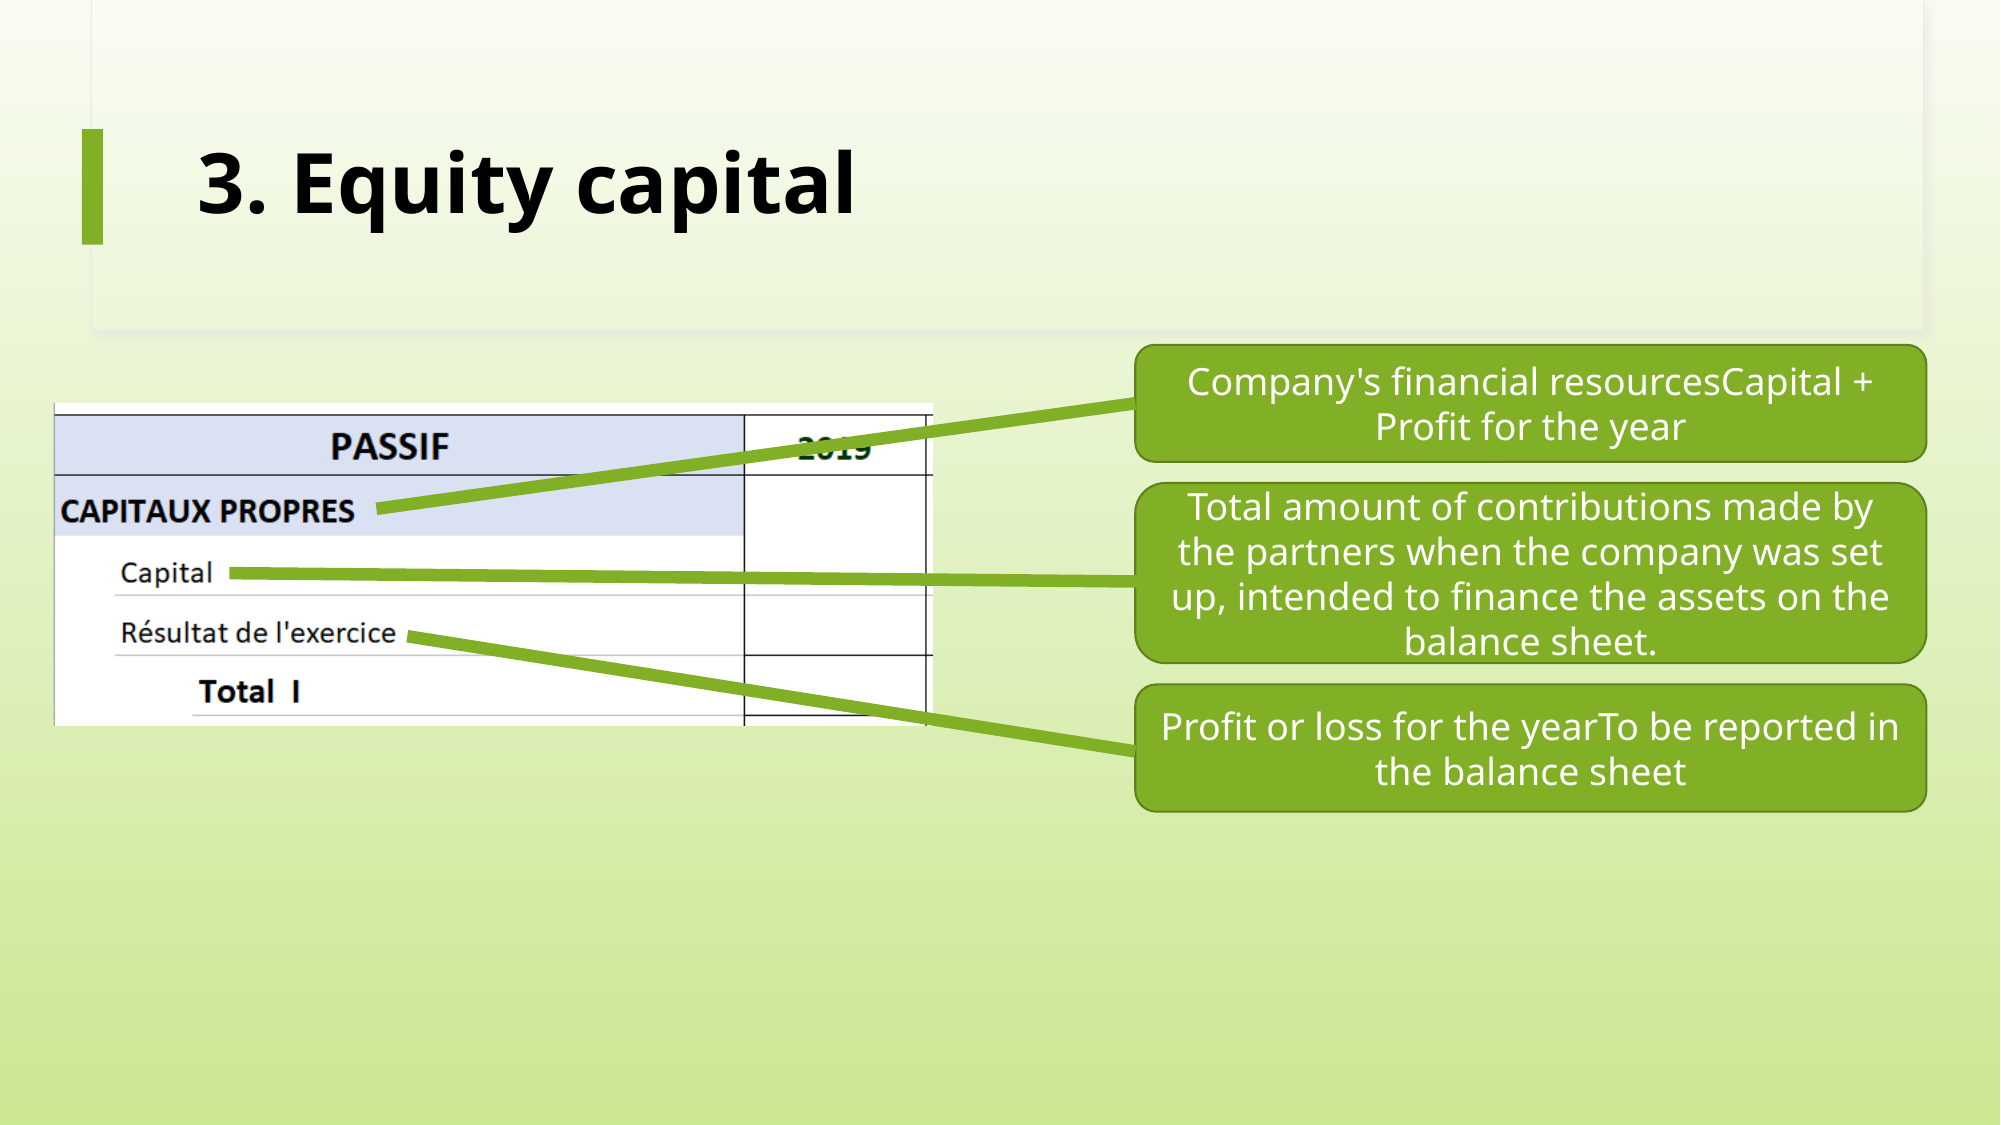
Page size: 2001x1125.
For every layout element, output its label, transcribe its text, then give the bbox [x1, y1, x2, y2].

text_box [376, 403, 1136, 509]
text_box Profit or loss for the yearTo be reported in the balance sheet [1134, 683, 1928, 813]
text_box Company's financial resourcesCapital + Profit for the year [1134, 343, 1928, 463]
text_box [407, 636, 1136, 752]
picture [53, 403, 934, 726]
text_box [229, 573, 1153, 582]
text_box Total amount of contributions made by the partners when the company was set up, intended to finance the assets on the balance sheet. [1134, 481, 1928, 665]
title 3. Equity capital [183, 90, 1851, 284]
